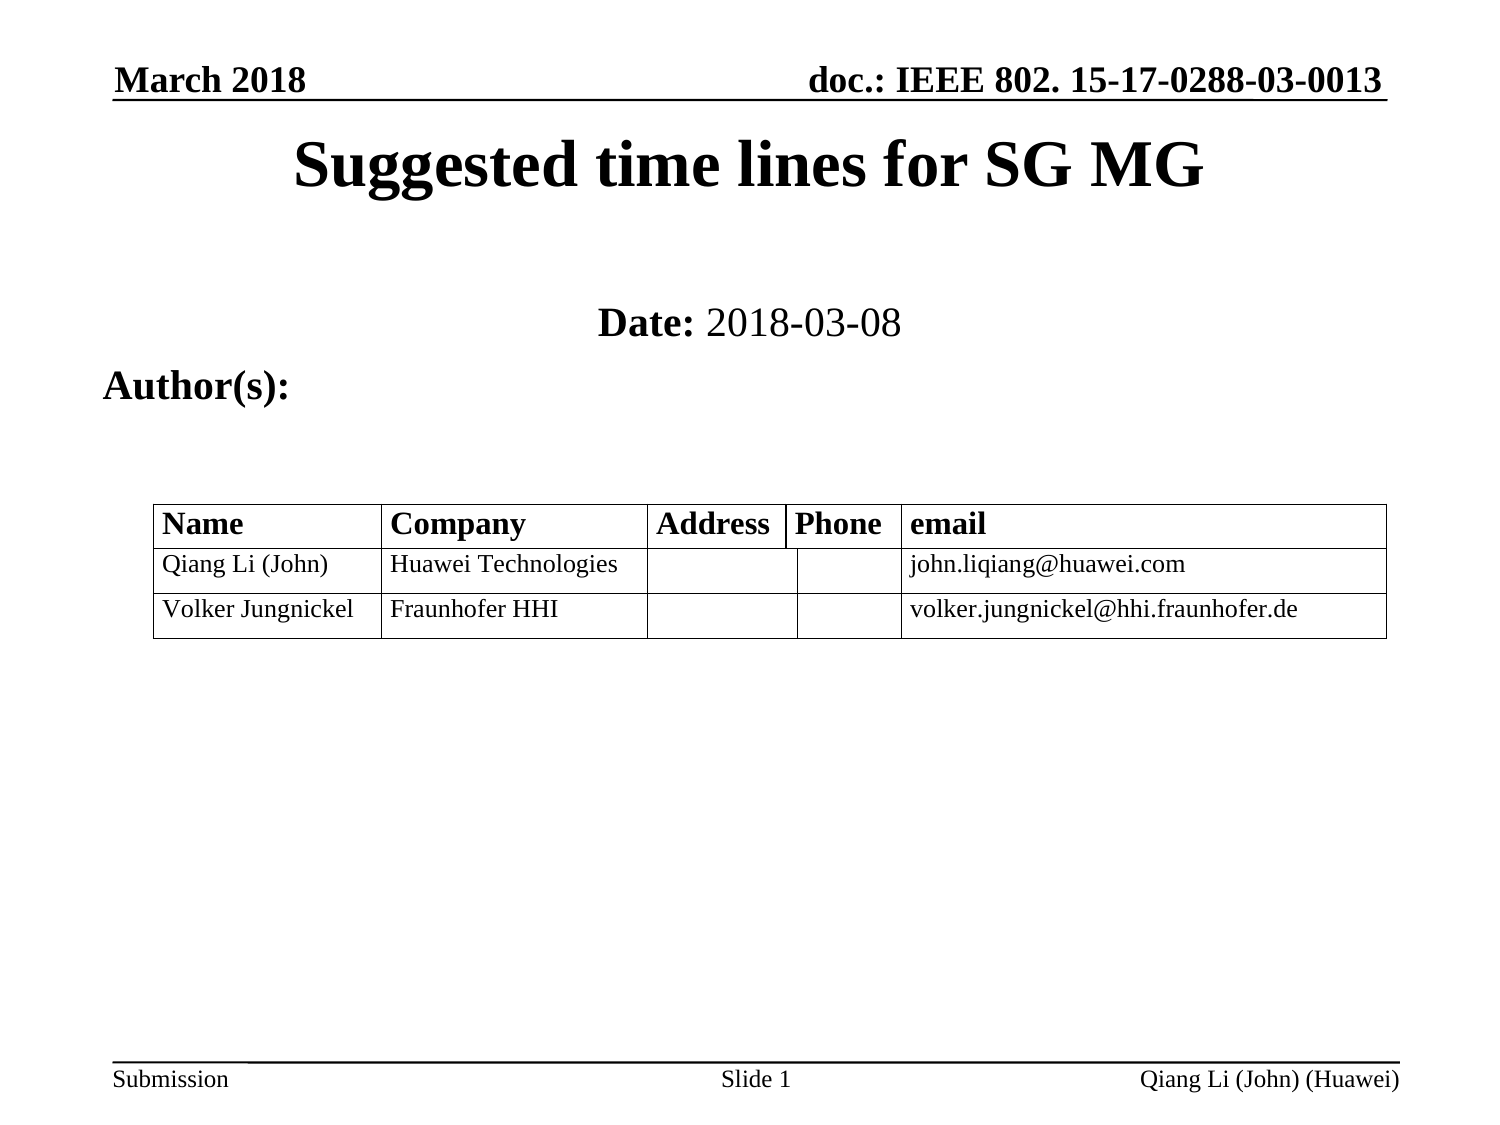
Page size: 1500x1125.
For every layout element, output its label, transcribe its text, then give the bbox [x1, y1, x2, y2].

slide_number Slide 1 [712, 1061, 800, 1093]
text_box Date: 2018-03-08 [112, 288, 1388, 350]
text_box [140, 503, 1394, 738]
footer Qiang Li (John) (Huawei) [1137, 1062, 1401, 1094]
text_box Suggested time lines for SG MG [112, 112, 1388, 288]
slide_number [114, 54, 309, 101]
text_box Author(s): [87, 349, 325, 413]
